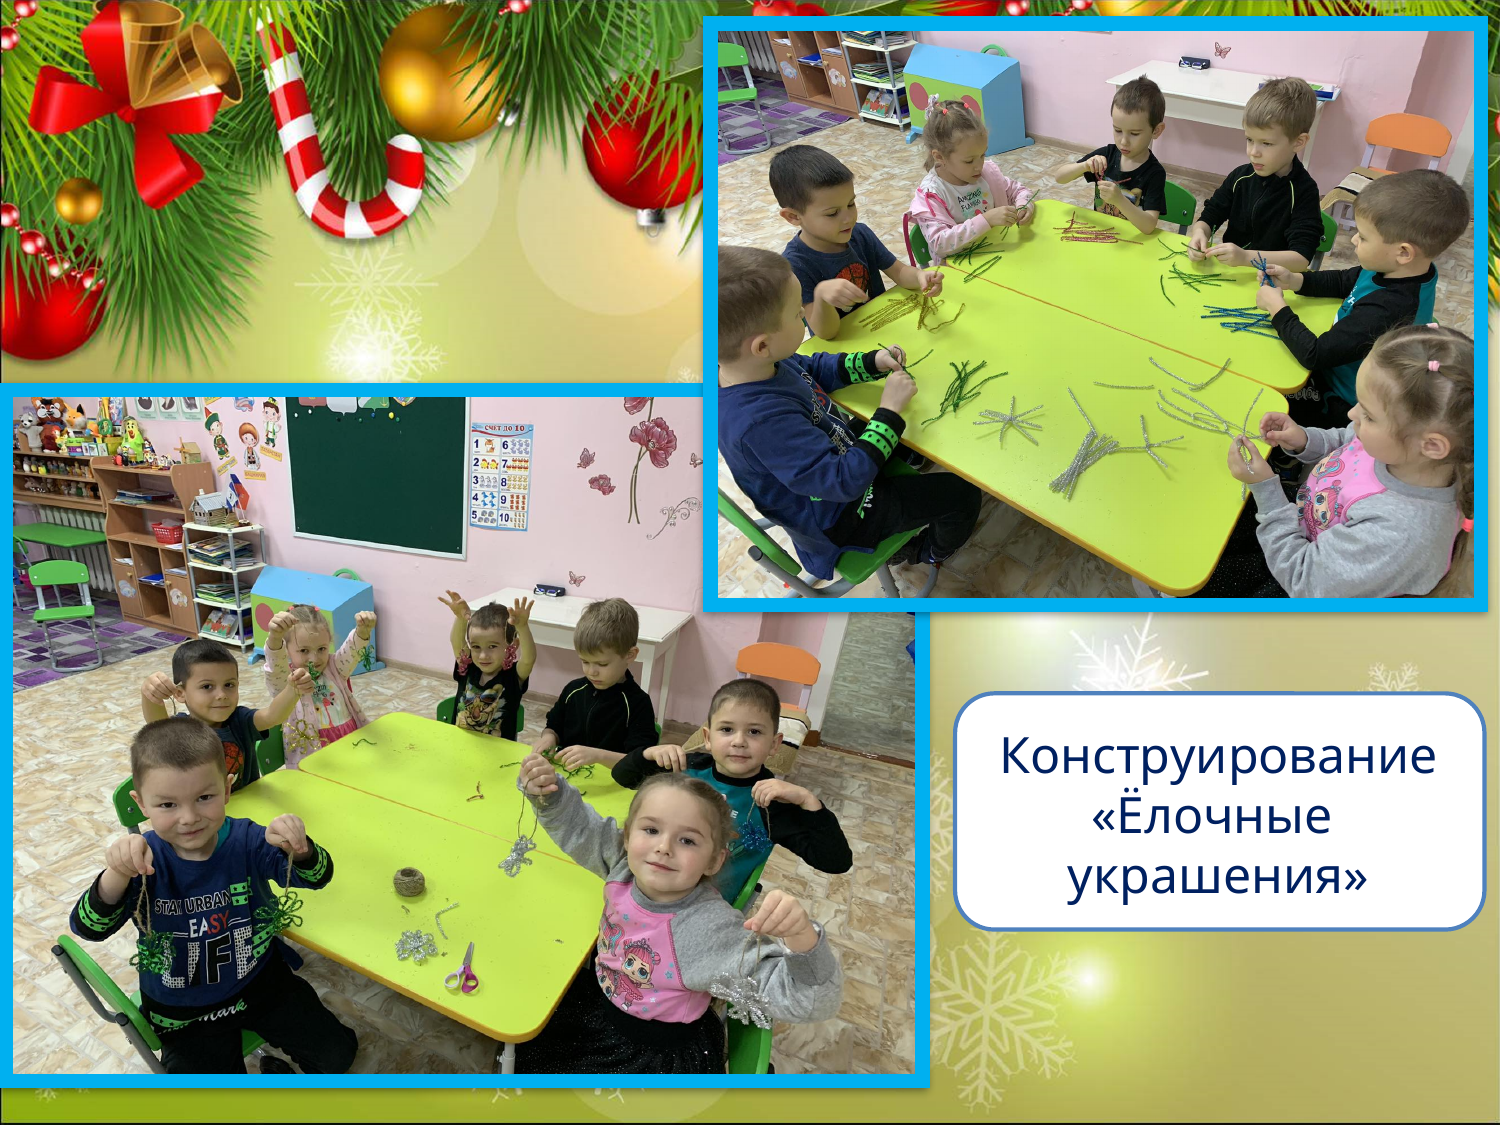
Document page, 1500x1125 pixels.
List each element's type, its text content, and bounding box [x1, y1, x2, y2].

picture [14, 398, 914, 1073]
picture [0, 0, 1500, 1125]
picture [719, 32, 1473, 597]
text_box [958, 911, 1481, 932]
text_box [957, 691, 1483, 715]
text_box Конструирование «Ёлочные украшения» [952, 715, 1485, 911]
